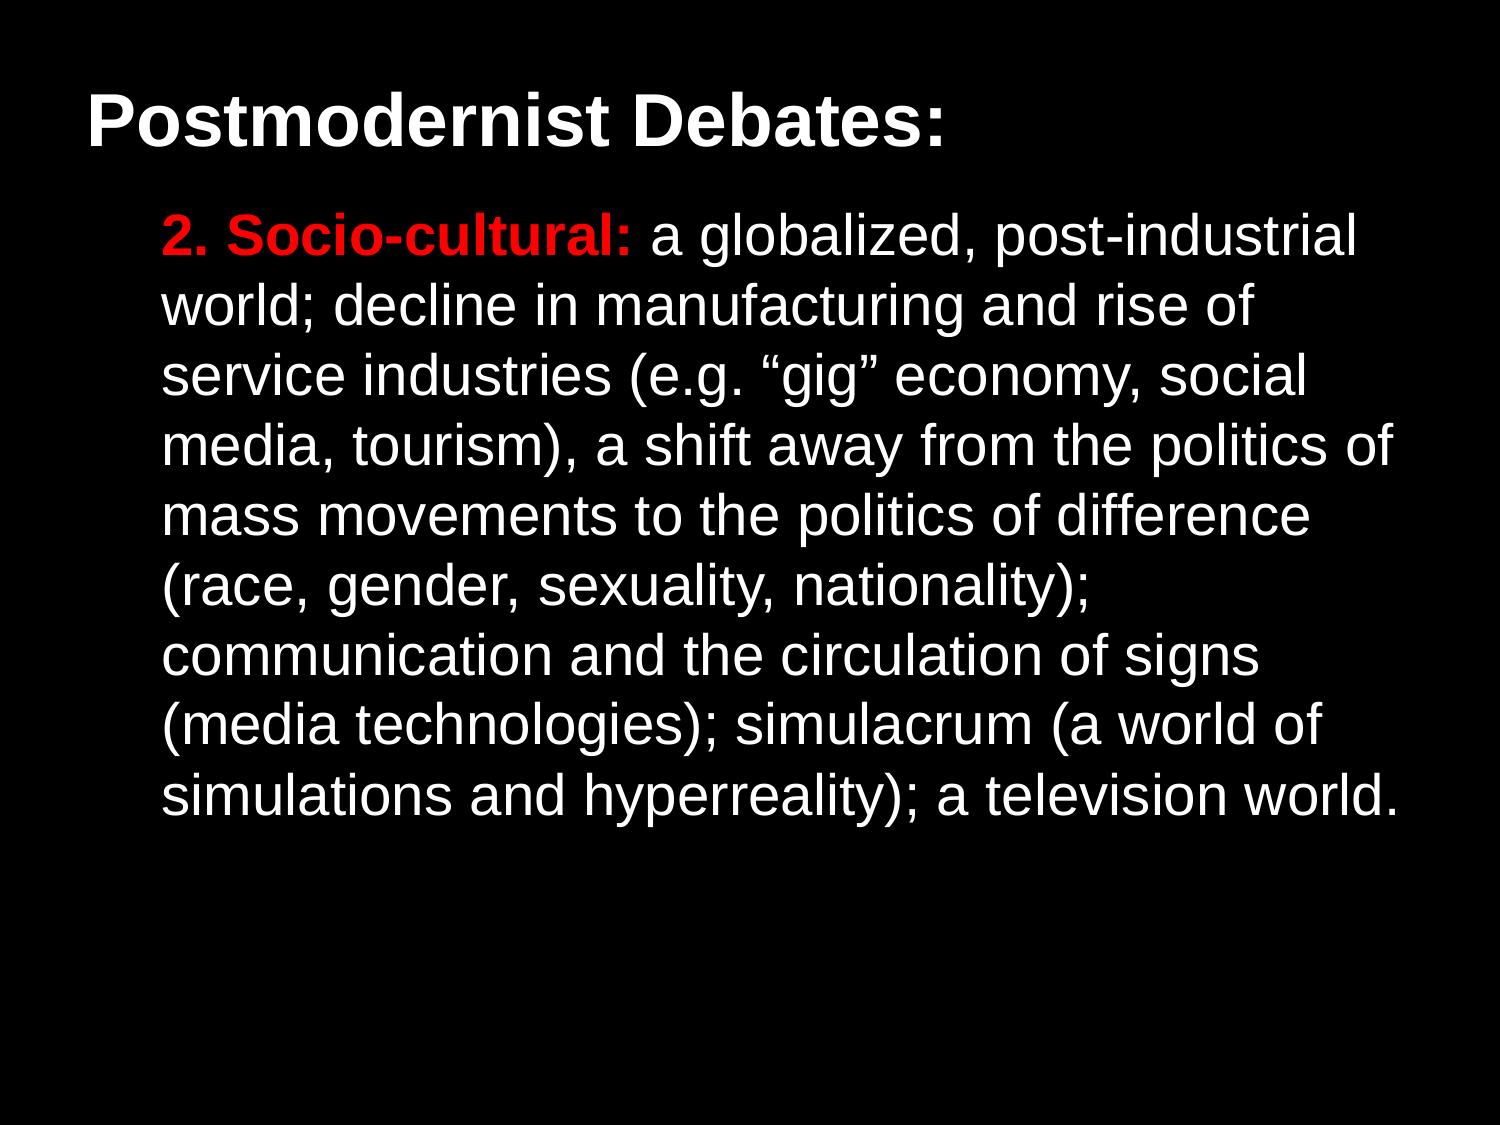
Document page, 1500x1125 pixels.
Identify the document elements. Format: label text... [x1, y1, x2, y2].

text_box Postmodernist Debates: 2. Socio-cultural: a globalized, post-industrial world; decline in manufacturing and rise of service industries (e.g. “gig” economy, social media, tourism), a shift away from the politics of mass movements to the politics of difference (race, gender, sexuality, nationality); communication and the circulation of signs (media technologies); simulacrum (a world of simulations and hyperreality); a television world. [71, 64, 1427, 835]
